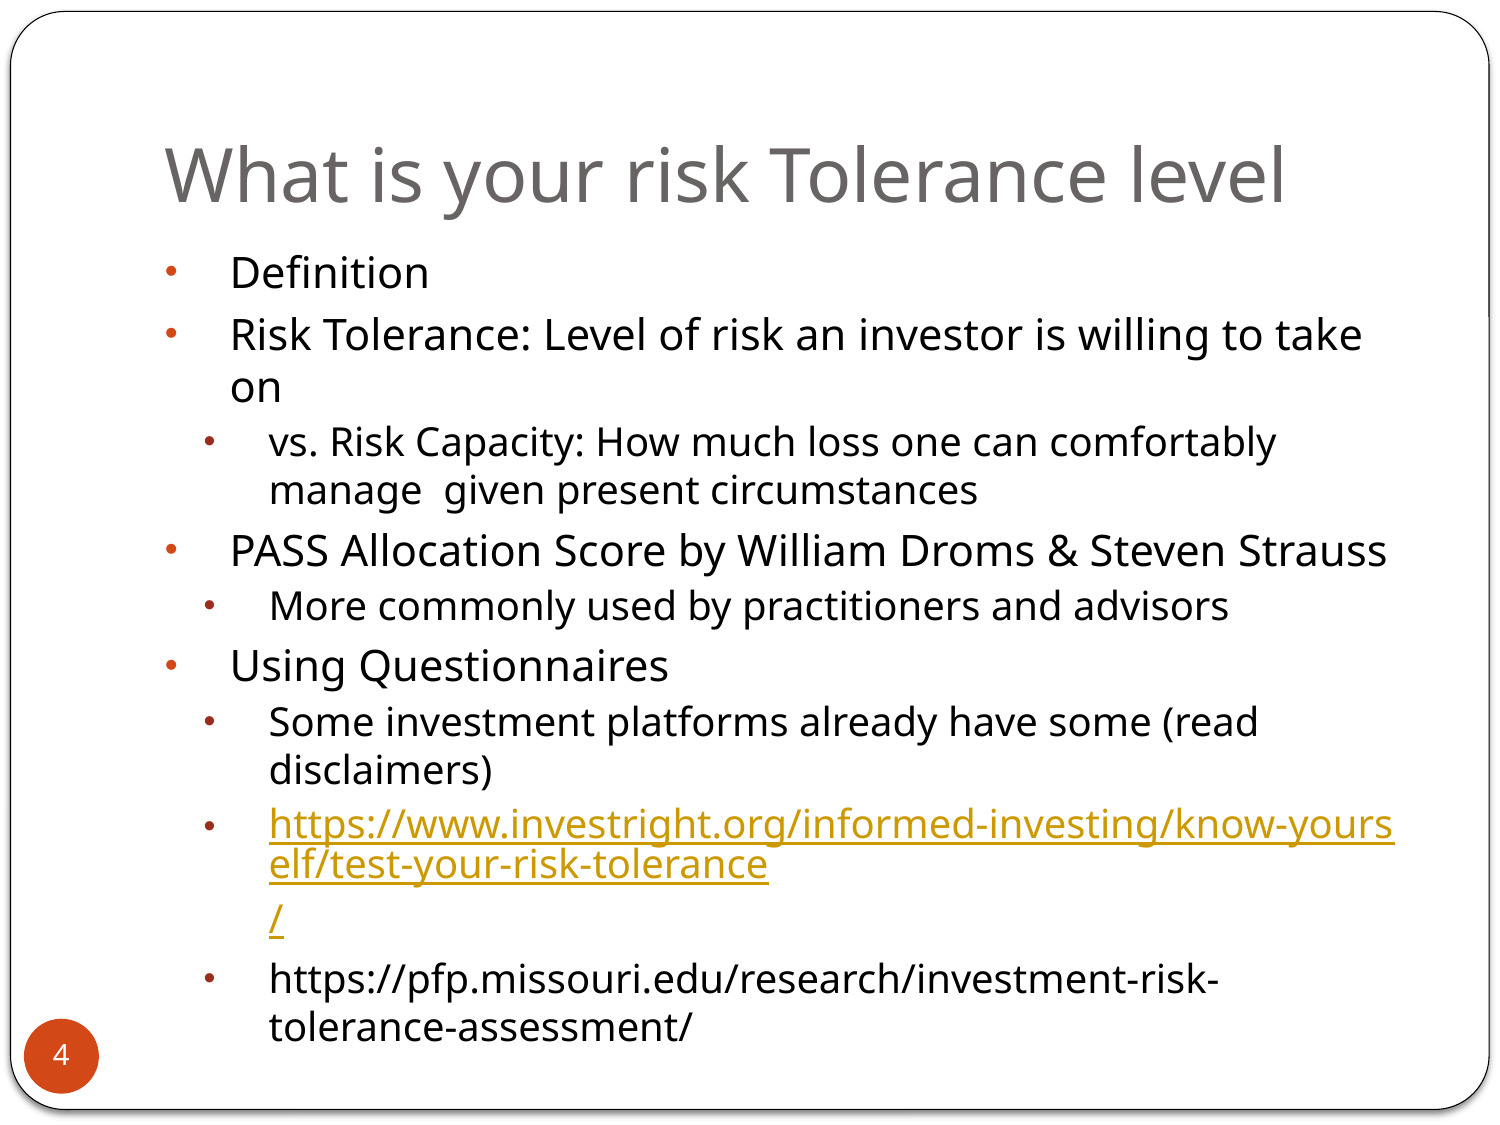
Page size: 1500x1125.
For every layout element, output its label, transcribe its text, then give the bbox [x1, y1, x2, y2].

slide_number 4 [23, 1018, 99, 1094]
list Definition Risk Tolerance: Level of risk an investor is willing to take on vs. Risk Capacity: How much loss one can comfortably manage given present circumstances PASS Allocation Score by William Droms & Steven Strauss More commonly used by practitioners and advisors Using Questionnaires Some investment platforms already have some (read disclaimers) https://www.investright.org/informed-investing/know-yourself/test-your-risk-tolerance/ https://pfp.missouri.edu/research/investment-risk-tolerance-assessment/ [150, 237, 1425, 1019]
title What is your risk Tolerance level [150, 45, 1425, 233]
